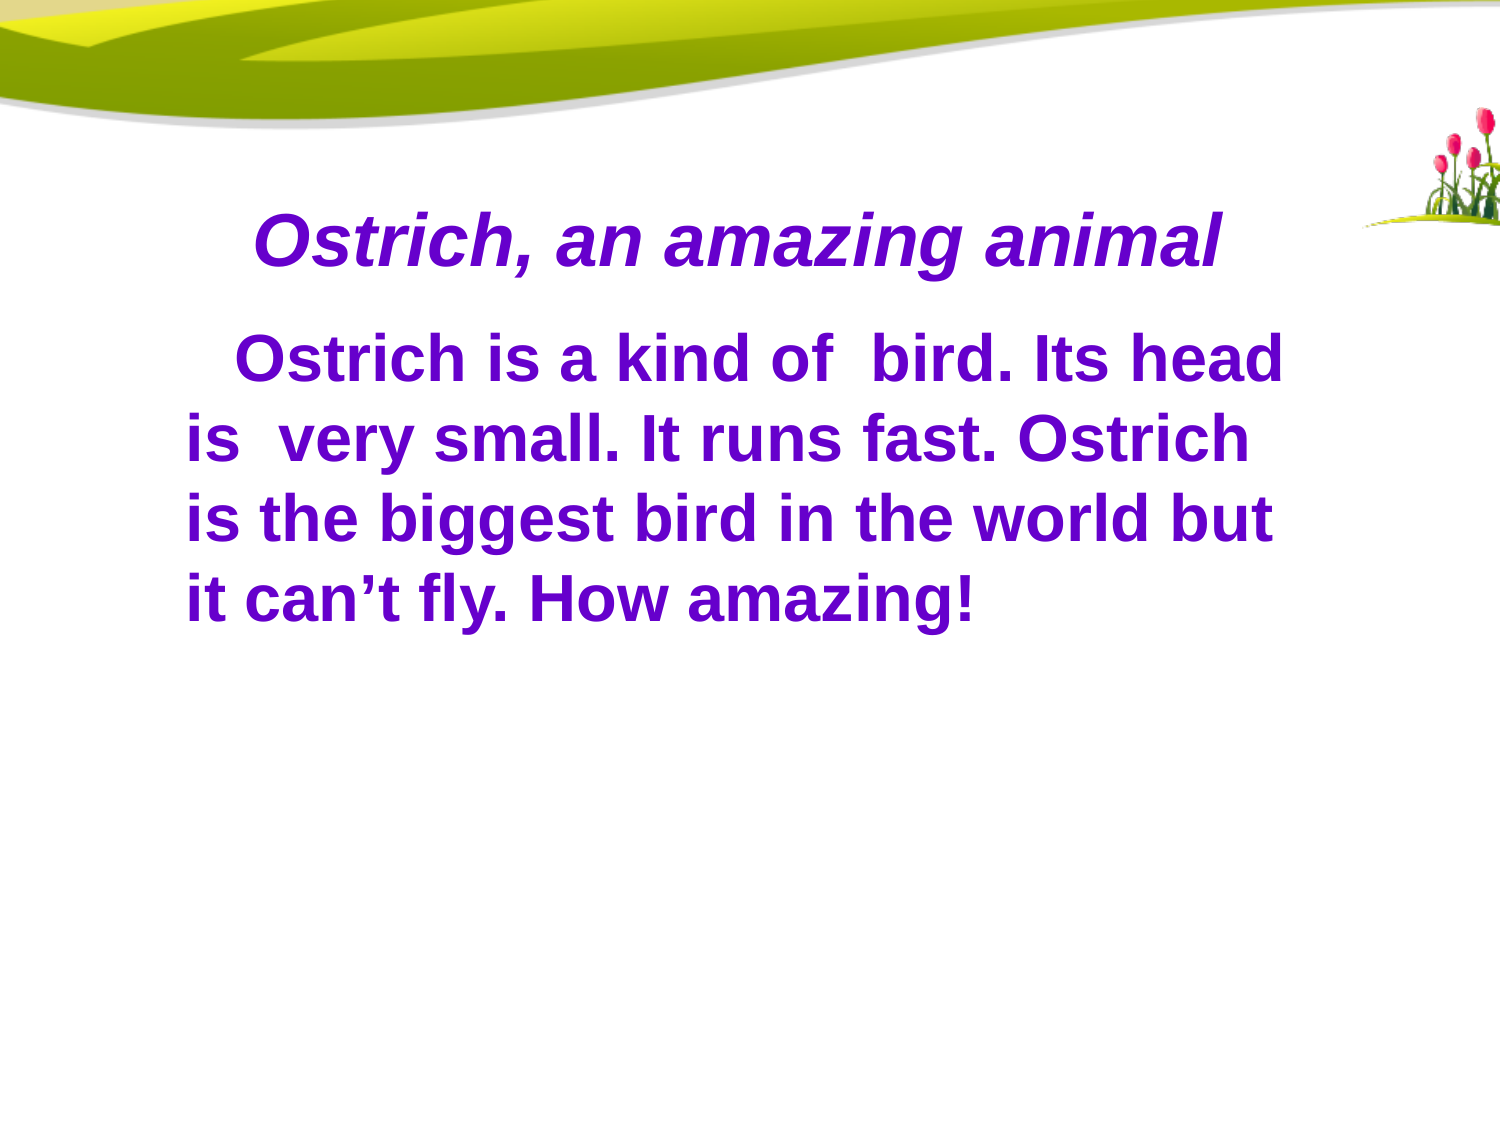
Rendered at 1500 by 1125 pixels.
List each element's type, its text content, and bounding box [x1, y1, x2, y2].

picture [0, 0, 1500, 232]
text_box Ostrich, an amazing animal Ostrich is a kind of bird. Its head is very small. It runs fast. Ostrich is the biggest bird in the world but it can’t fly. How amazing! [171, 184, 1306, 643]
